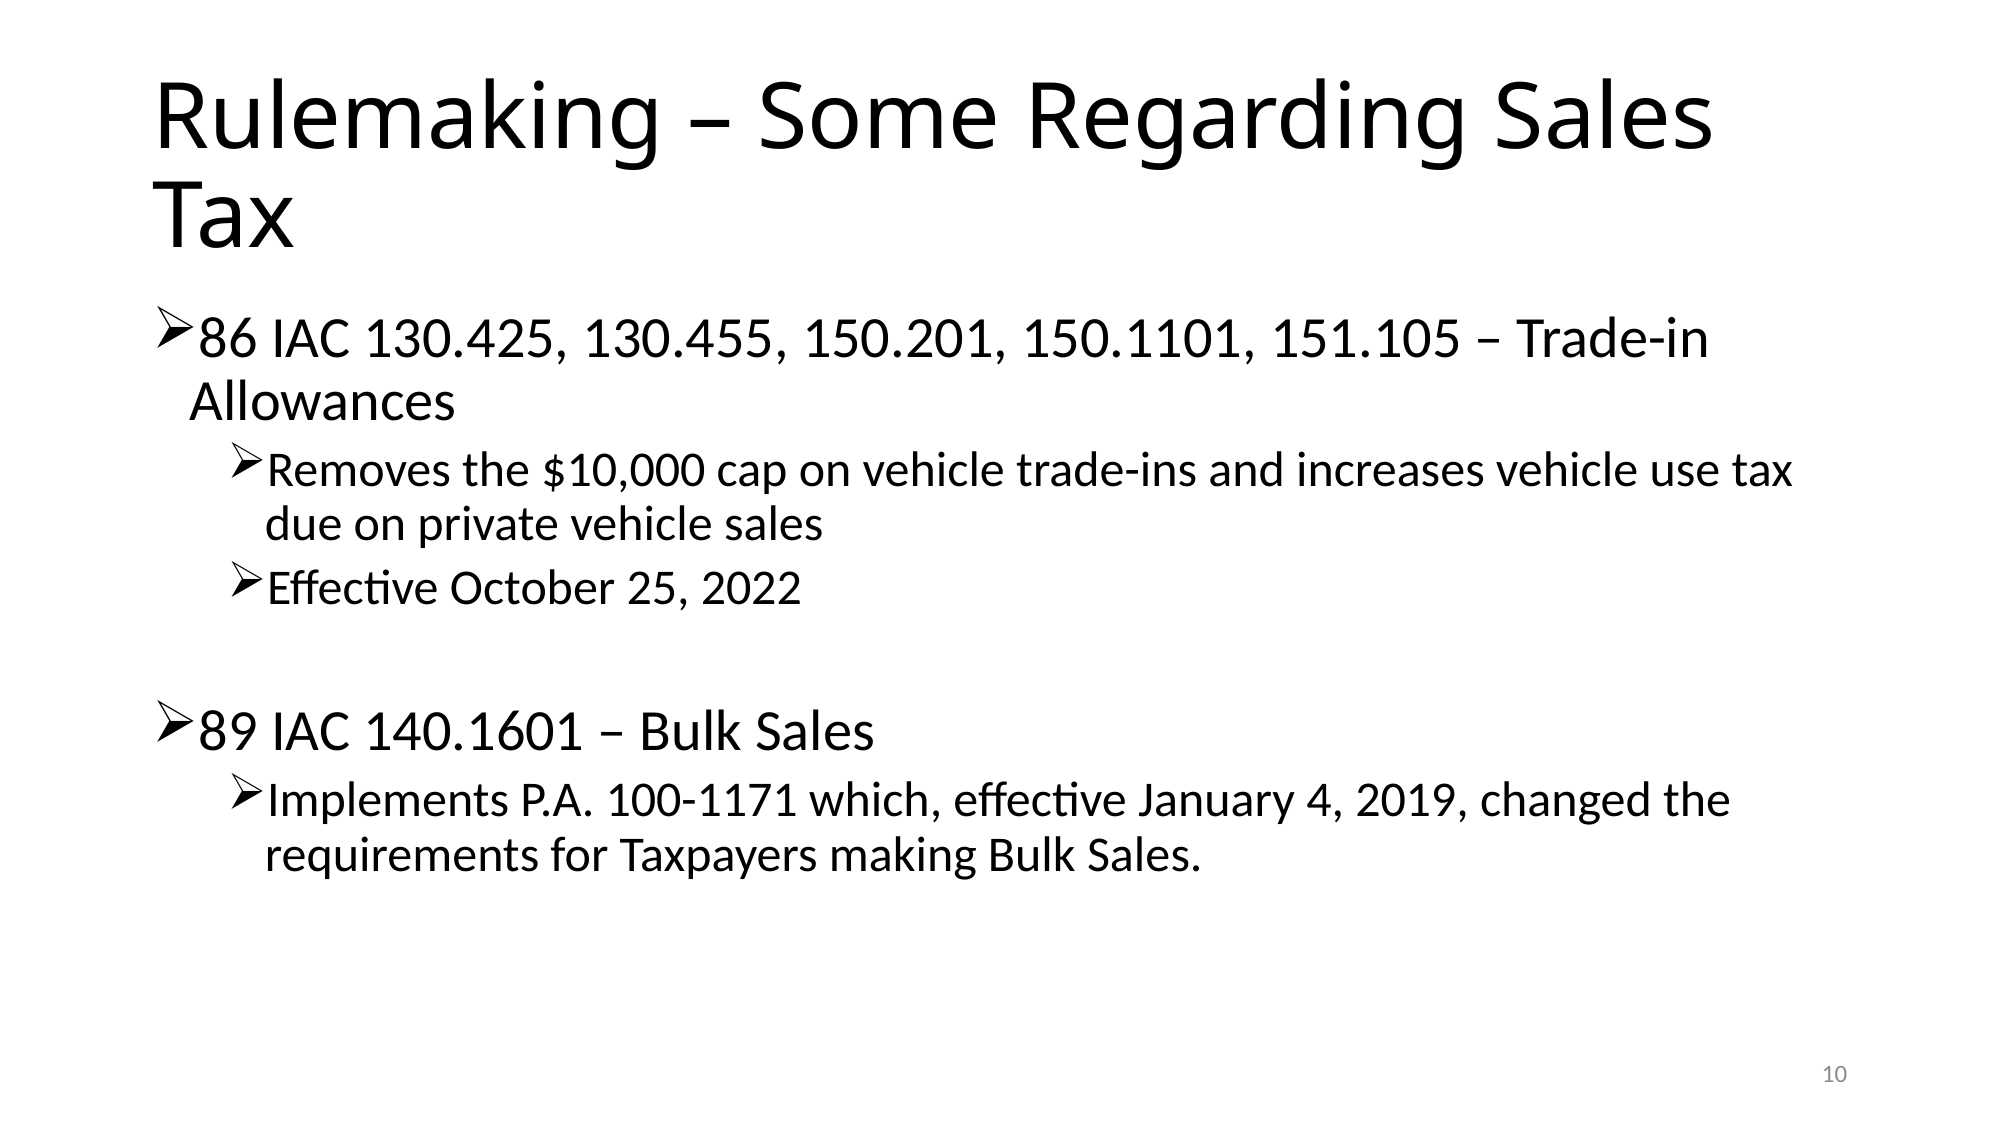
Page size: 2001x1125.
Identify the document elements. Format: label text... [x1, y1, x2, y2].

slide_number 10 [1412, 1042, 1863, 1103]
list 86 IAC 130.425, 130.455, 150.201, 150.1101, 151.105 – Trade-in Allowances Removes the $10,000 cap on vehicle trade-ins and increases vehicle use tax due on private vehicle sales Effective October 25, 2022 89 IAC 140.1601 – Bulk Sales Implements P.A. 100-1171 which, effective January 4, 2019, changed the requirements for Taxpayers making Bulk Sales. [137, 299, 1863, 1014]
title Rulemaking – Some Regarding Sales Tax [137, 59, 1863, 278]
